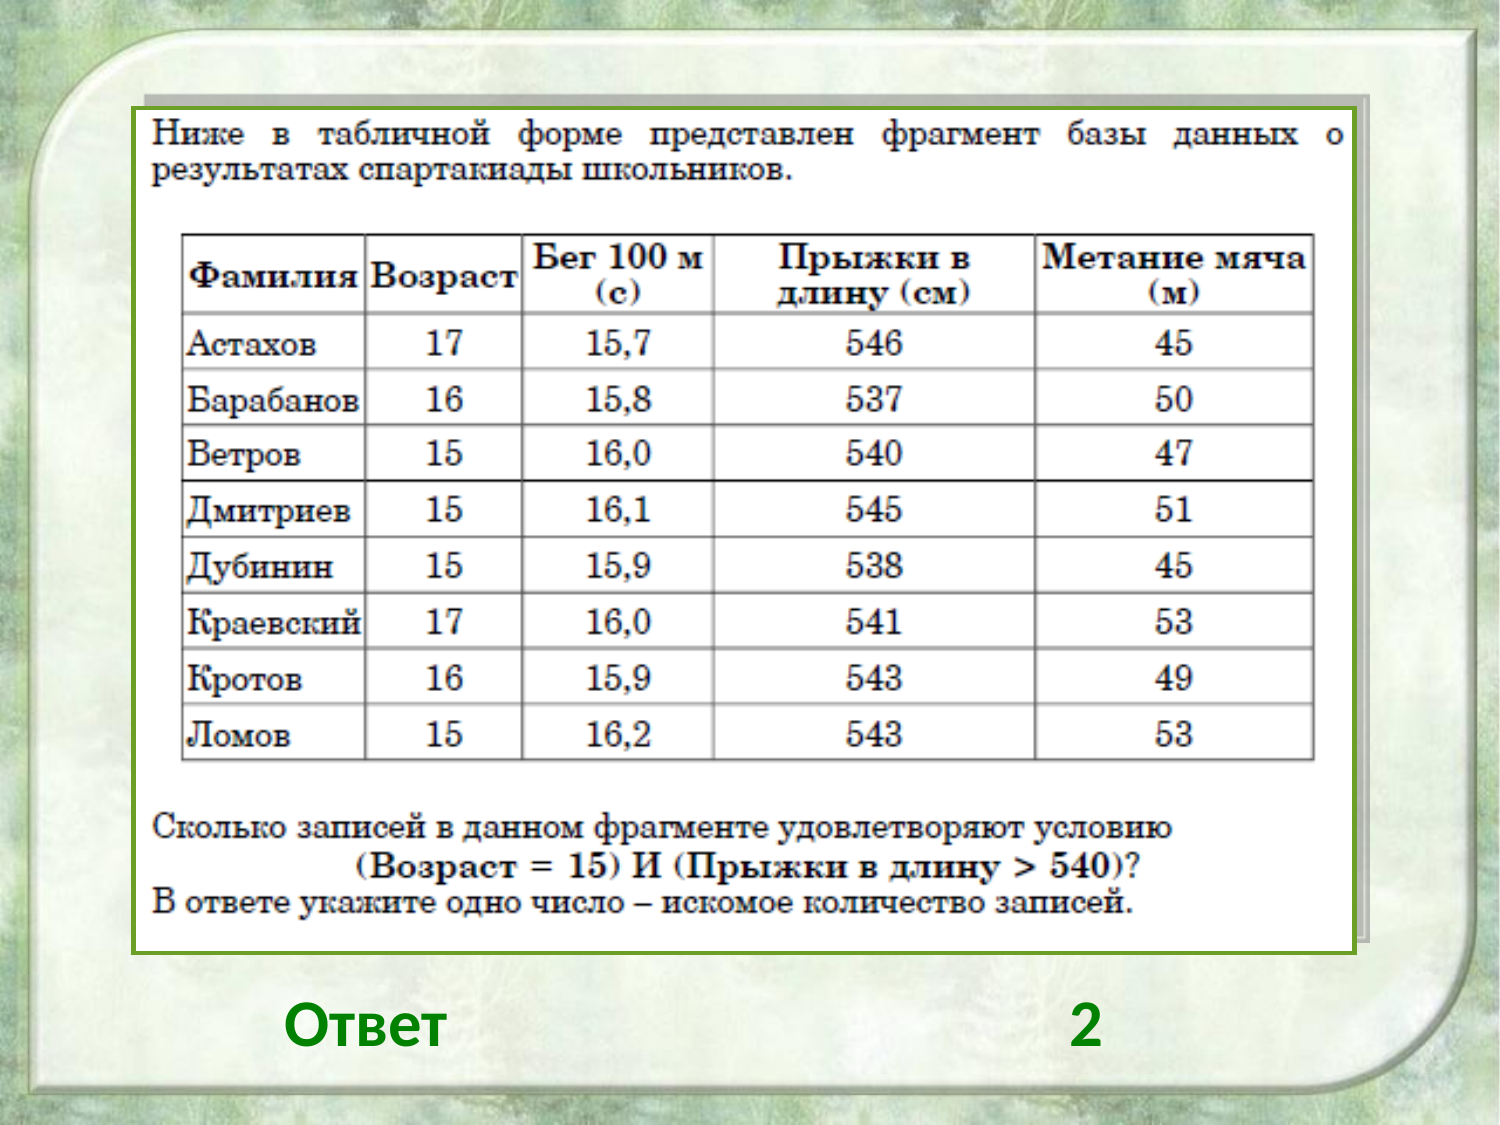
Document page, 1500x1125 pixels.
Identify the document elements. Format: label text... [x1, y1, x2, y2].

picture [0, 0, 1500, 1125]
text_box Ответ [269, 972, 481, 1068]
text_box 2 [1054, 972, 1172, 1068]
